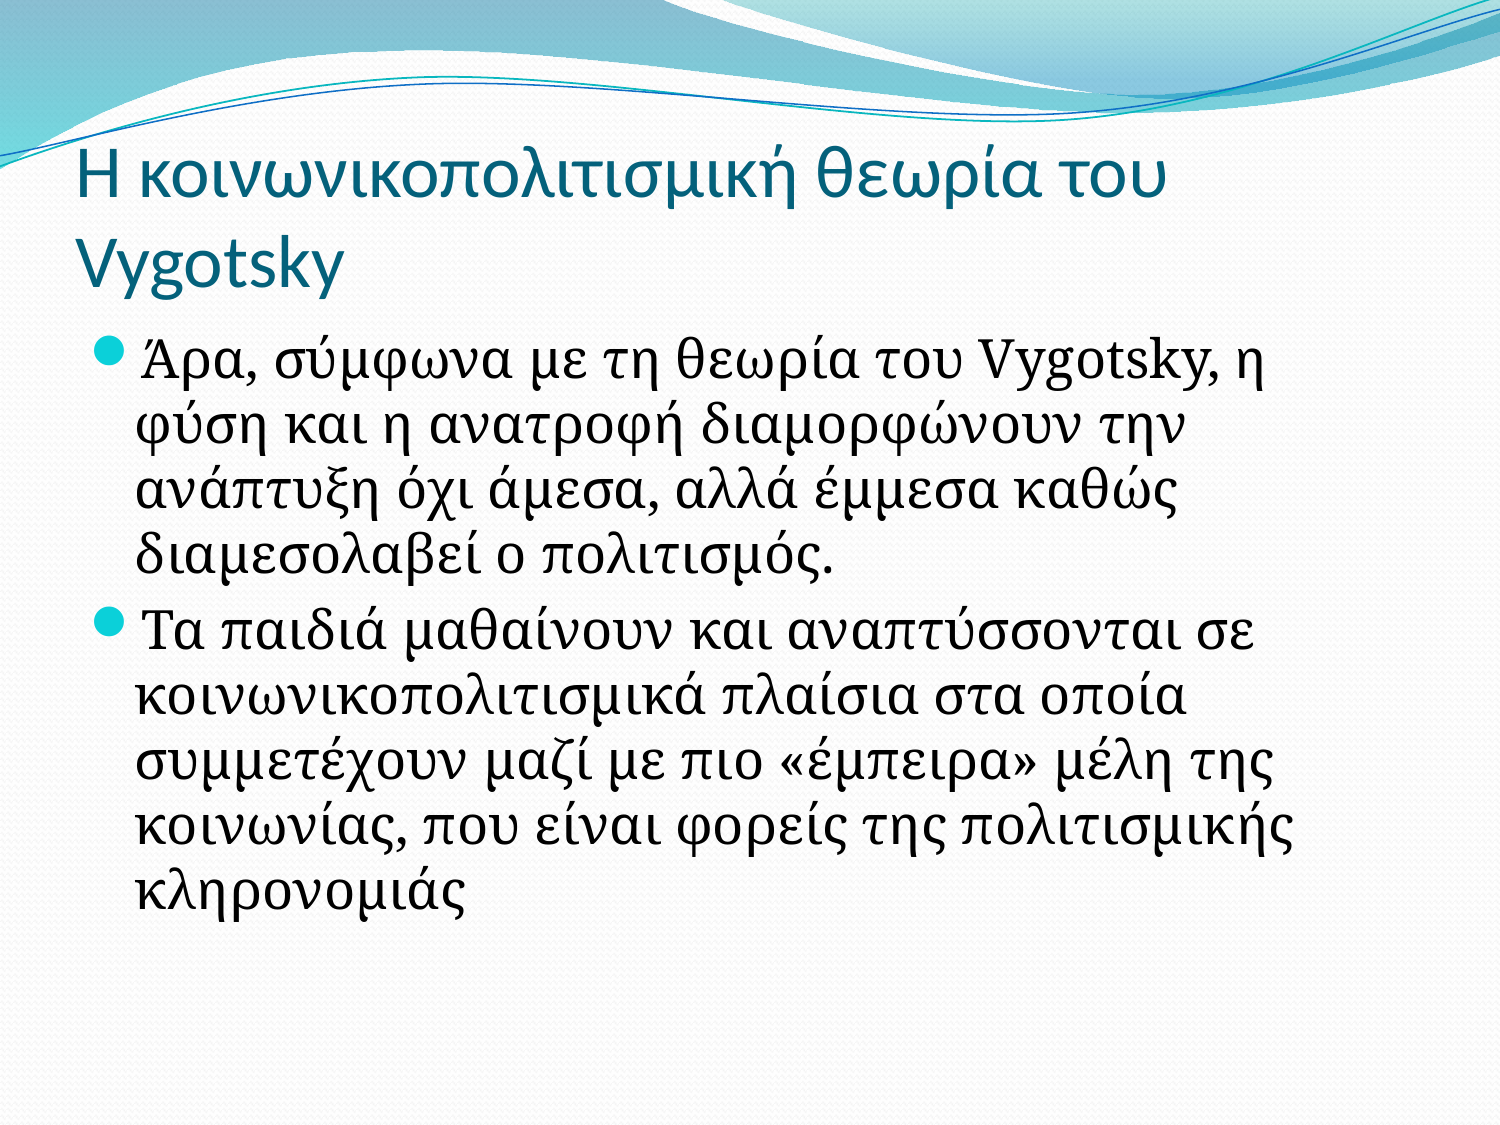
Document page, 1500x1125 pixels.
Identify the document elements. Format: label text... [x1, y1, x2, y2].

title Η κοινωνικοπολιτισμική θεωρία του Vygotsky [75, 115, 1425, 303]
list Άρα, σύμφωνα με τη θεωρία του Vygotsky, η φύση και η ανατροφή διαμορφώνουν την ανάπτυξη όχι άμεσα, αλλά έμμεσα καθώς διαμεσολαβεί ο πολιτισμός. Τα παιδιά μαθαίνουν και αναπτύσσονται σε κοινωνικοπολιτισμικά πλαίσια στα οποία συμμετέχουν μαζί με πιο «έμπειρα» μέλη της κοινωνίας, που είναι φορείς της πολιτισμικής κληρονομιάς [75, 317, 1425, 1038]
